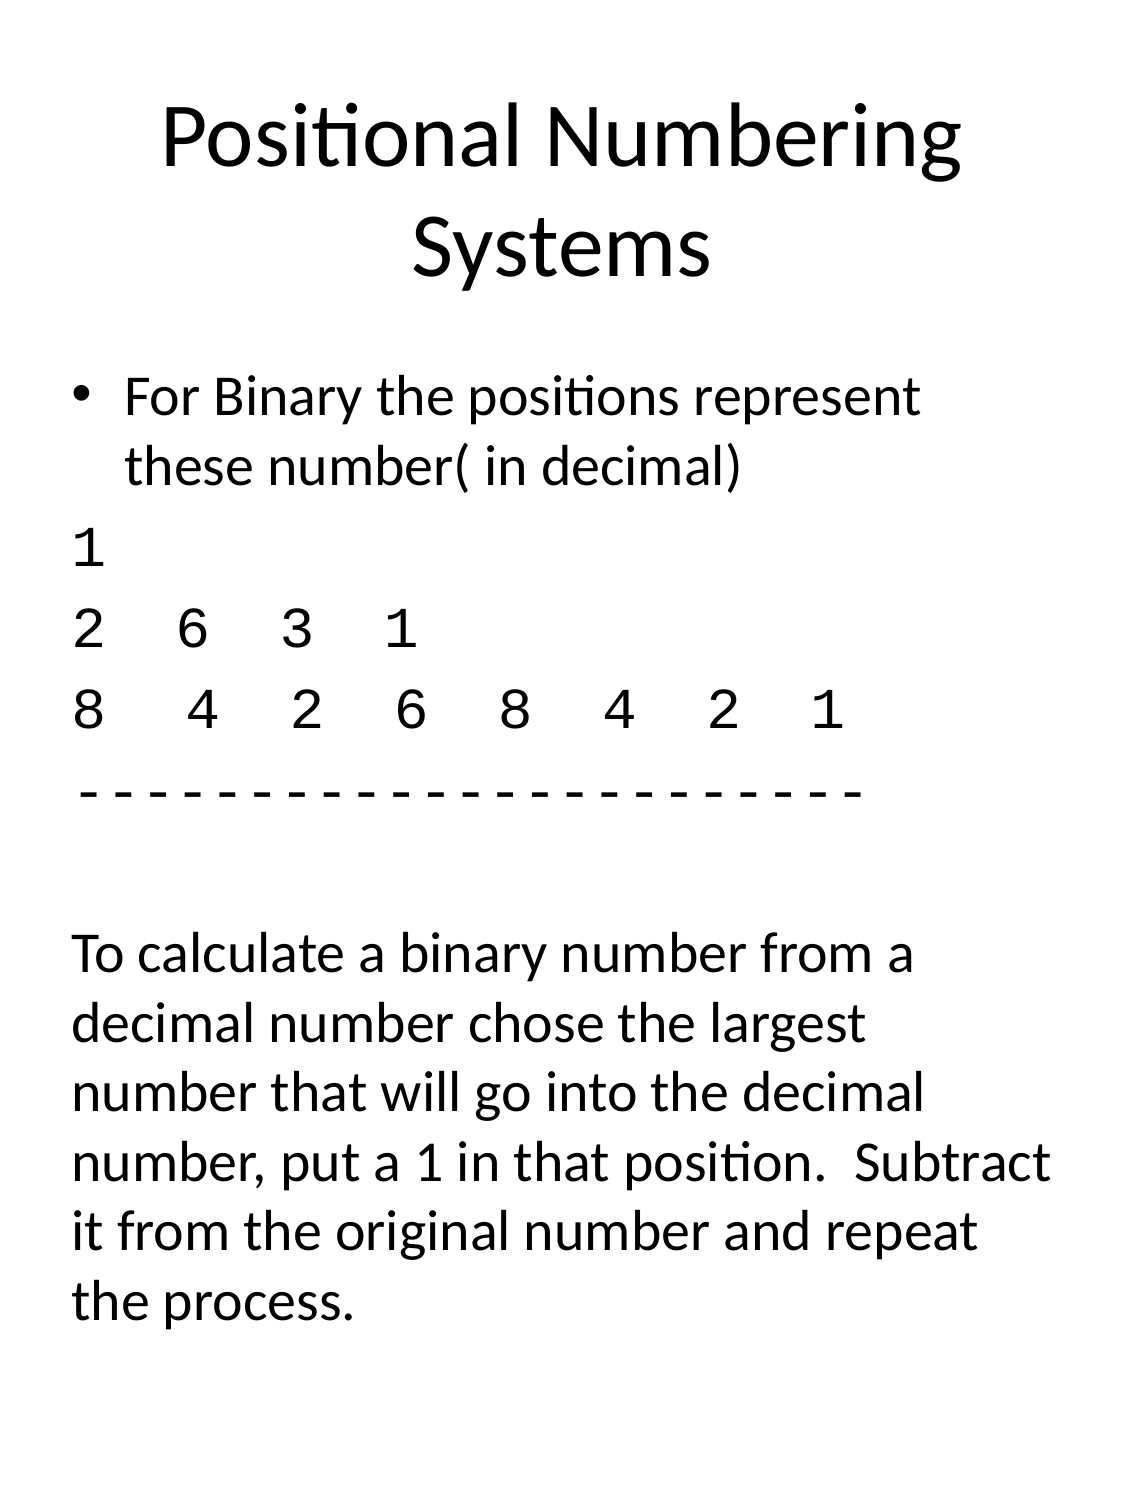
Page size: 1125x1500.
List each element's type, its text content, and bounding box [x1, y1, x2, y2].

title Positional Numbering Systems [56, 60, 1069, 310]
list For Binary the positions represent these number( in decimal) 1 2 6 3 1 4 2 6 8 4 2 1 ----------------------- To calculate a binary number from a decimal number chose the largest number that will go into the decimal number, put a 1 in that position. Subtract it from the original number and repeat the process. [56, 350, 1069, 1340]
